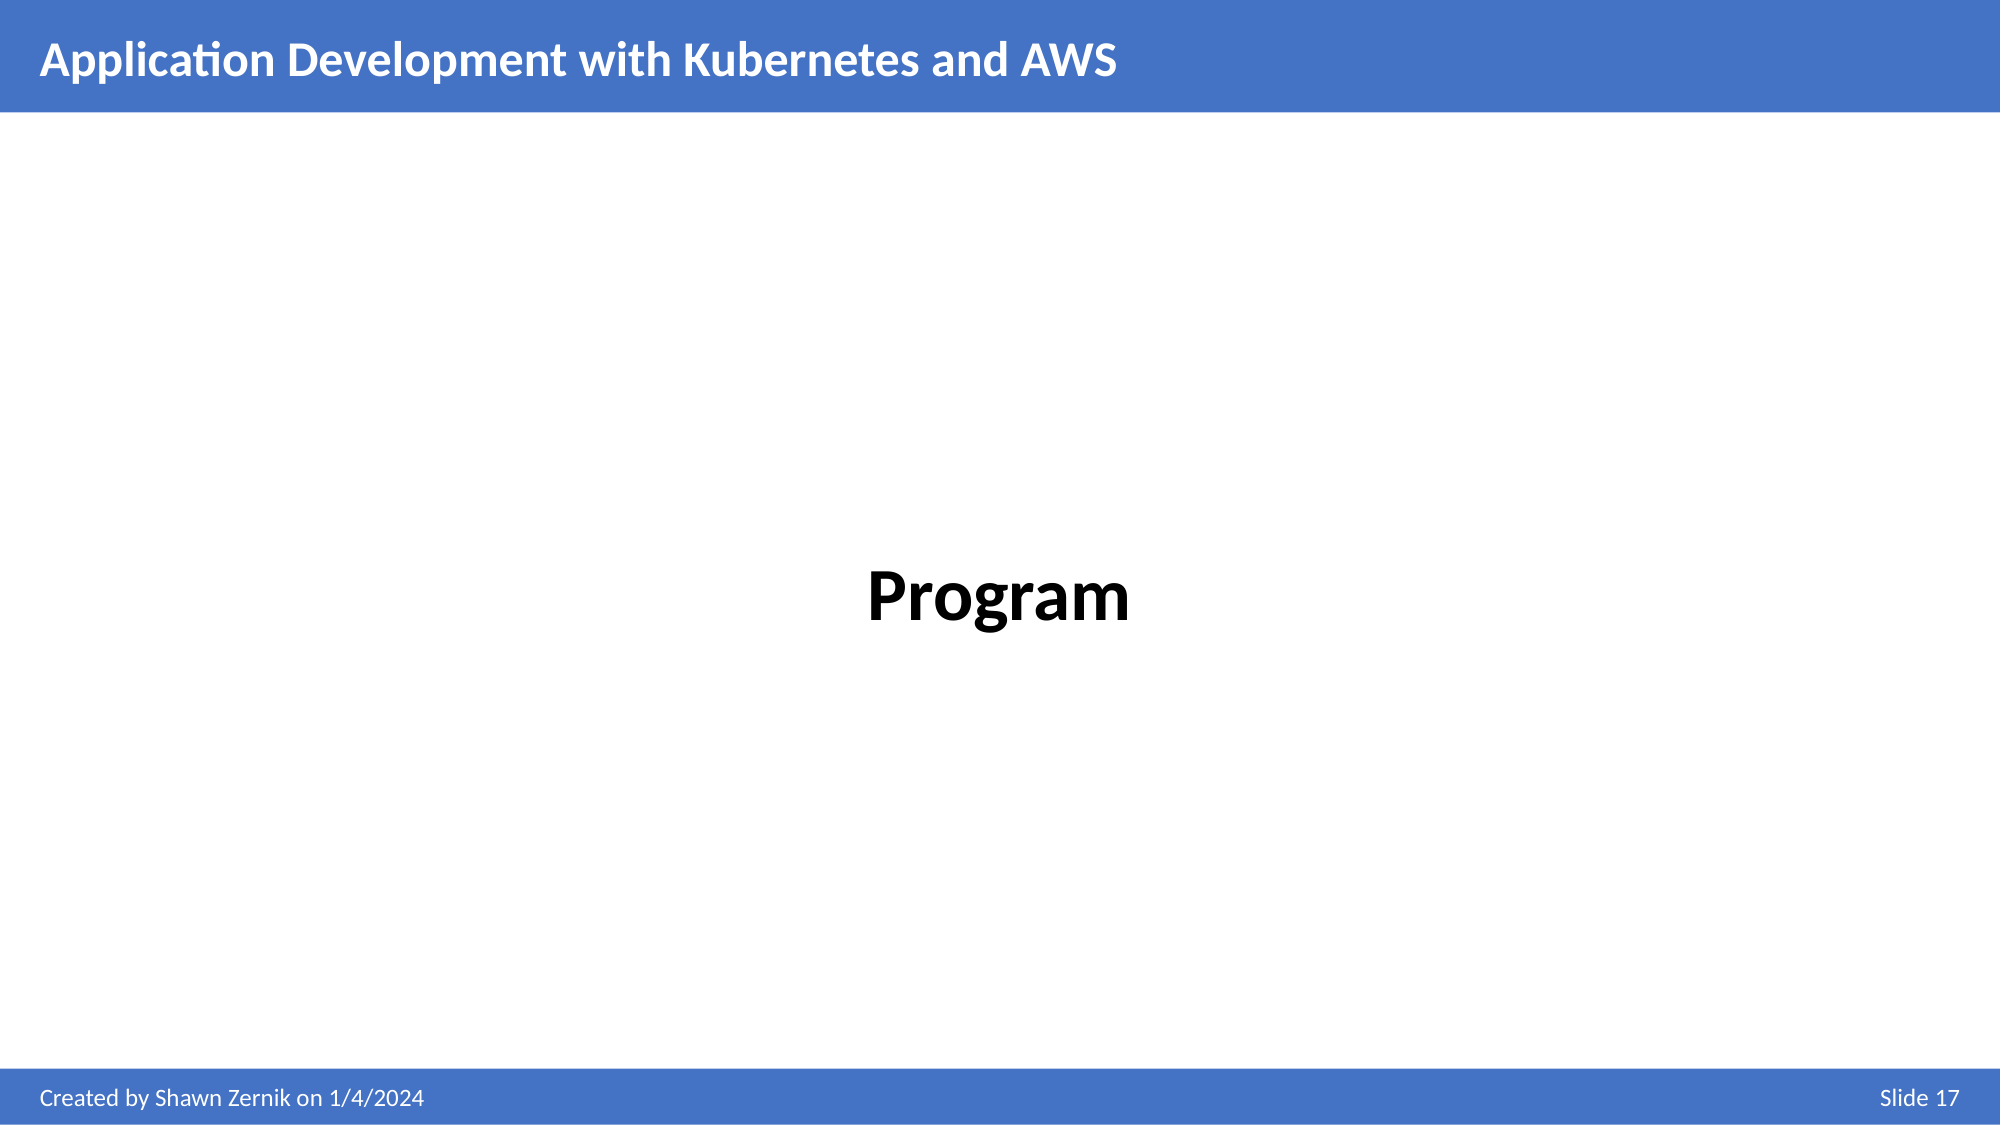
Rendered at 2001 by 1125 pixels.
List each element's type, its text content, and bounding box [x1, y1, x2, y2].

text_box [0, 1070, 2000, 1125]
text_box Created by Shawn Zernik on 1/4/2024 [24, 1074, 982, 1119]
text_box Program [0, 111, 2000, 1070]
text_box [0, 0, 2000, 111]
text_box Application Development with Kubernetes and AWS [24, 18, 1975, 94]
text_box Slide 17 [999, 1074, 1975, 1119]
